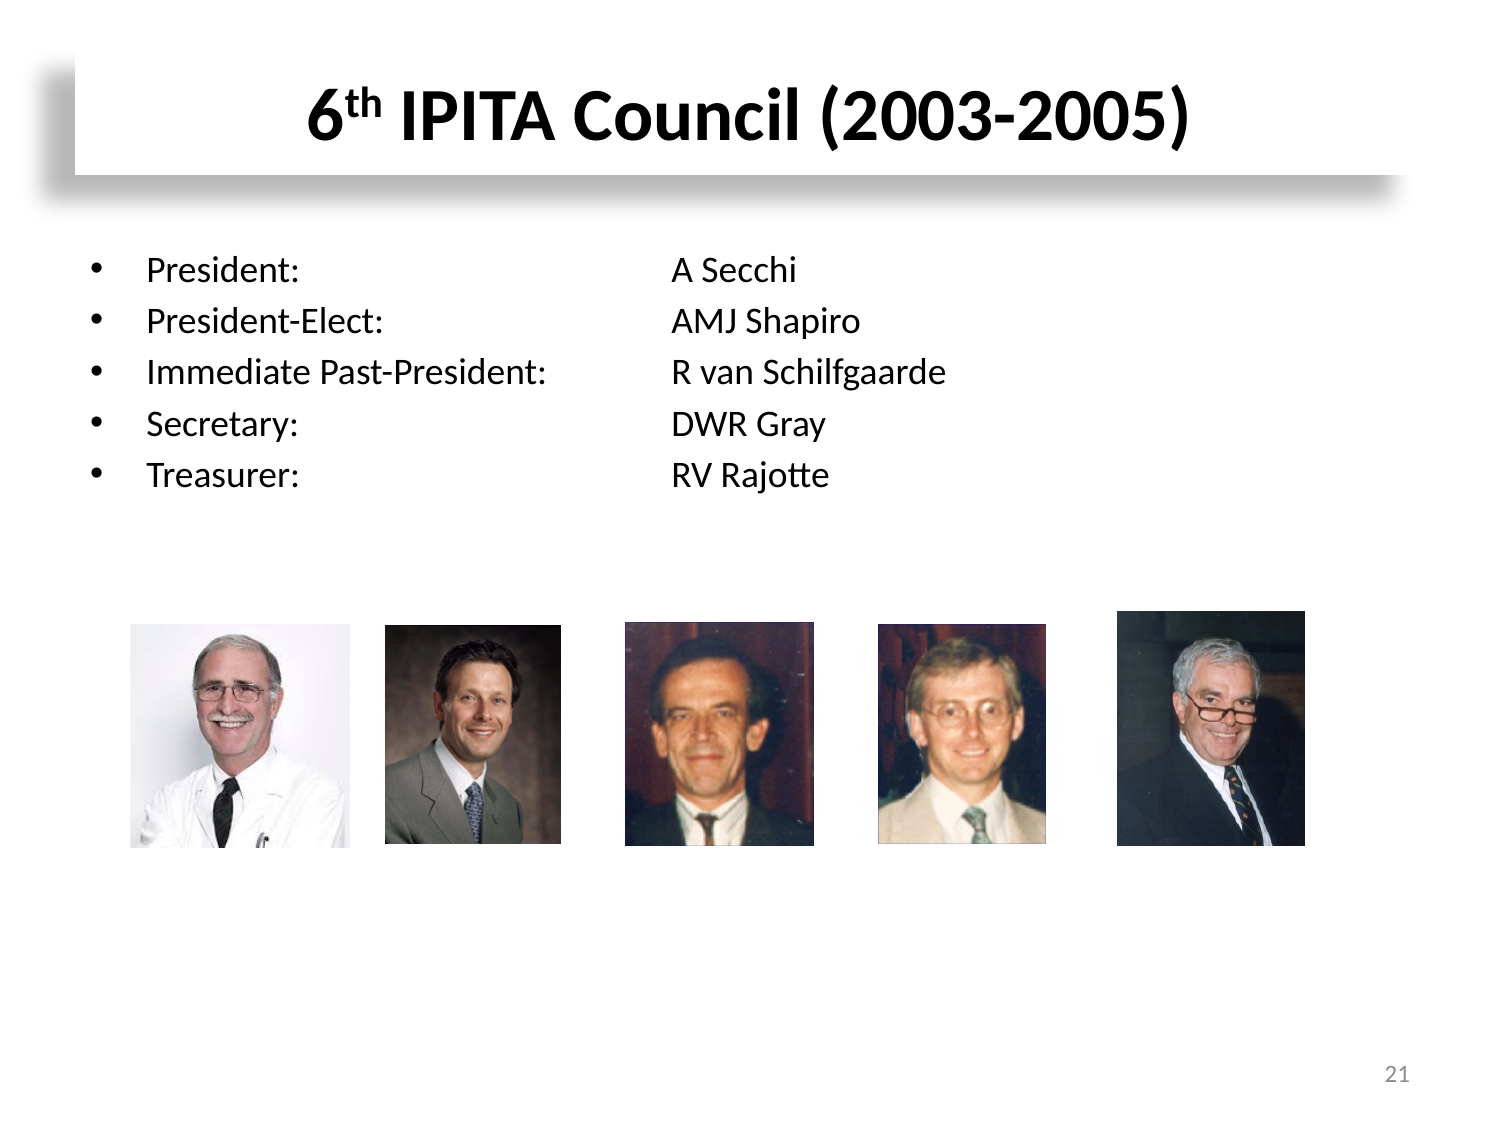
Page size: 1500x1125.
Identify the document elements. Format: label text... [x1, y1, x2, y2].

picture [1116, 611, 1305, 846]
slide_number 21 [1074, 1042, 1425, 1103]
list President: A Secchi President-Elect: AMJ Shapiro Immediate Past-President: R van Schilfgaarde Secretary: DWR Gray Treasurer: RV Rajotte [75, 237, 1463, 575]
picture [385, 625, 562, 844]
title 6th IPITA Council (2003-2005) [75, 45, 1425, 175]
picture [625, 622, 814, 846]
picture [878, 624, 1047, 844]
picture [130, 624, 351, 848]
